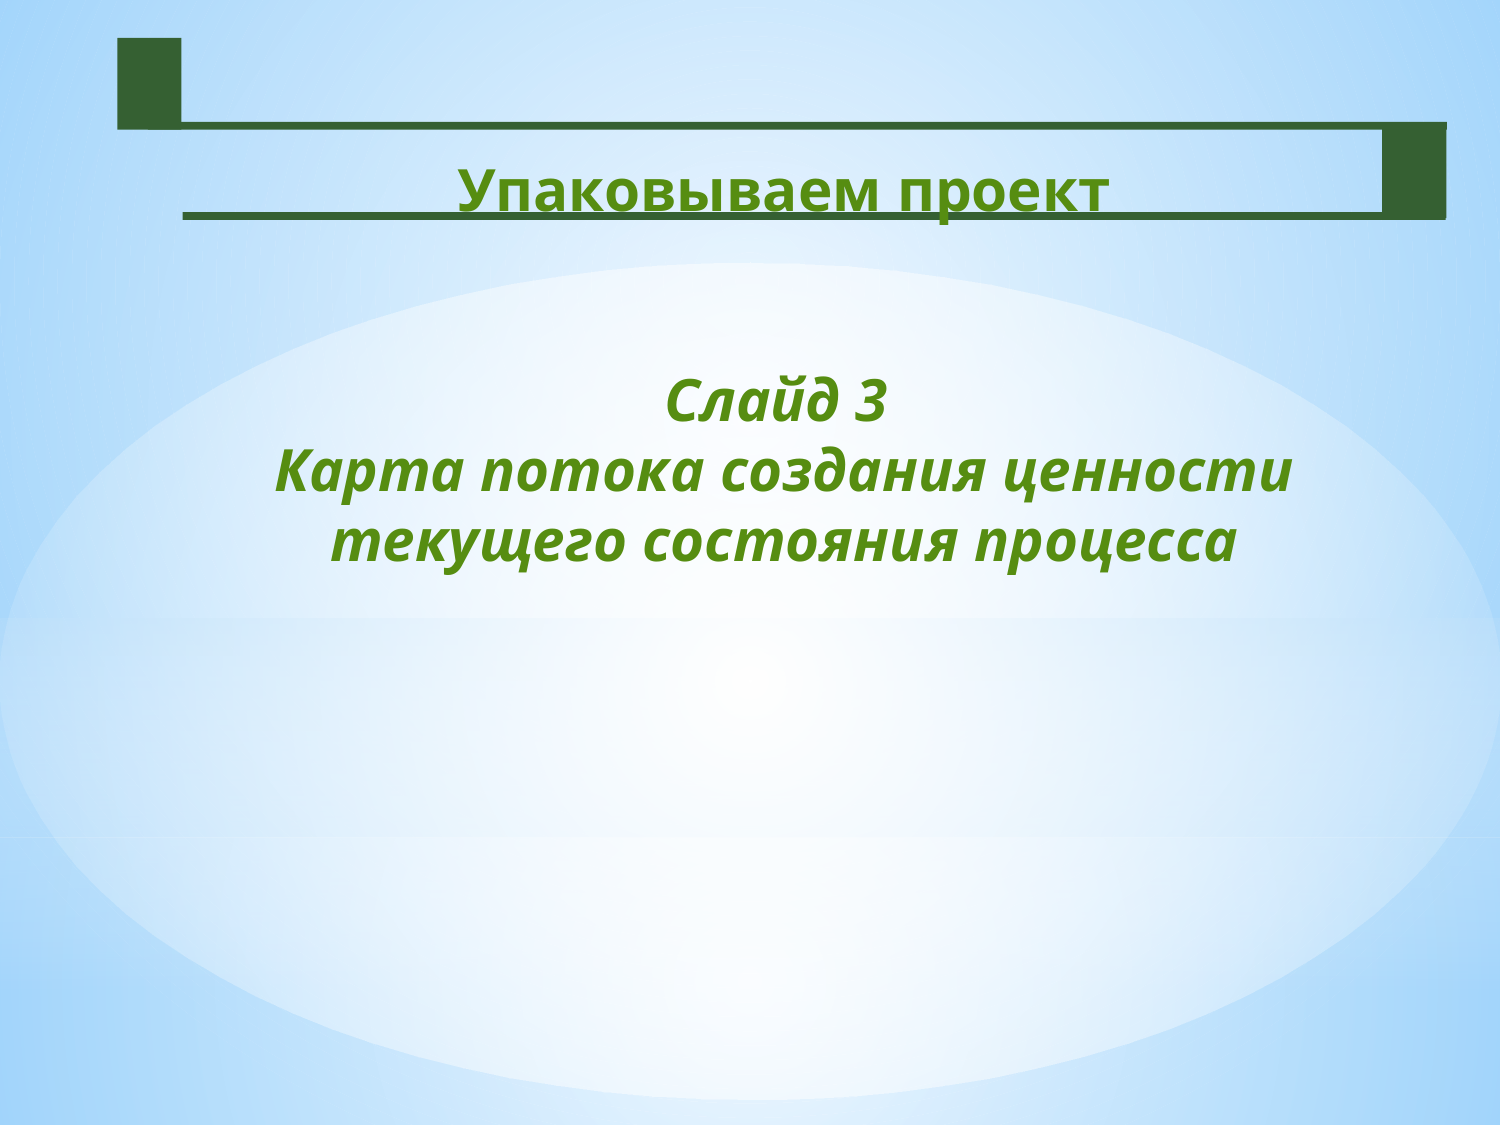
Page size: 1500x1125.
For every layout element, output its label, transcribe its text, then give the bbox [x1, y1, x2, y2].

title Упаковываем проект Слайд 3 Карта потока создания ценности текущего состояния процесса [53, 0, 1463, 823]
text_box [117, 37, 1448, 221]
